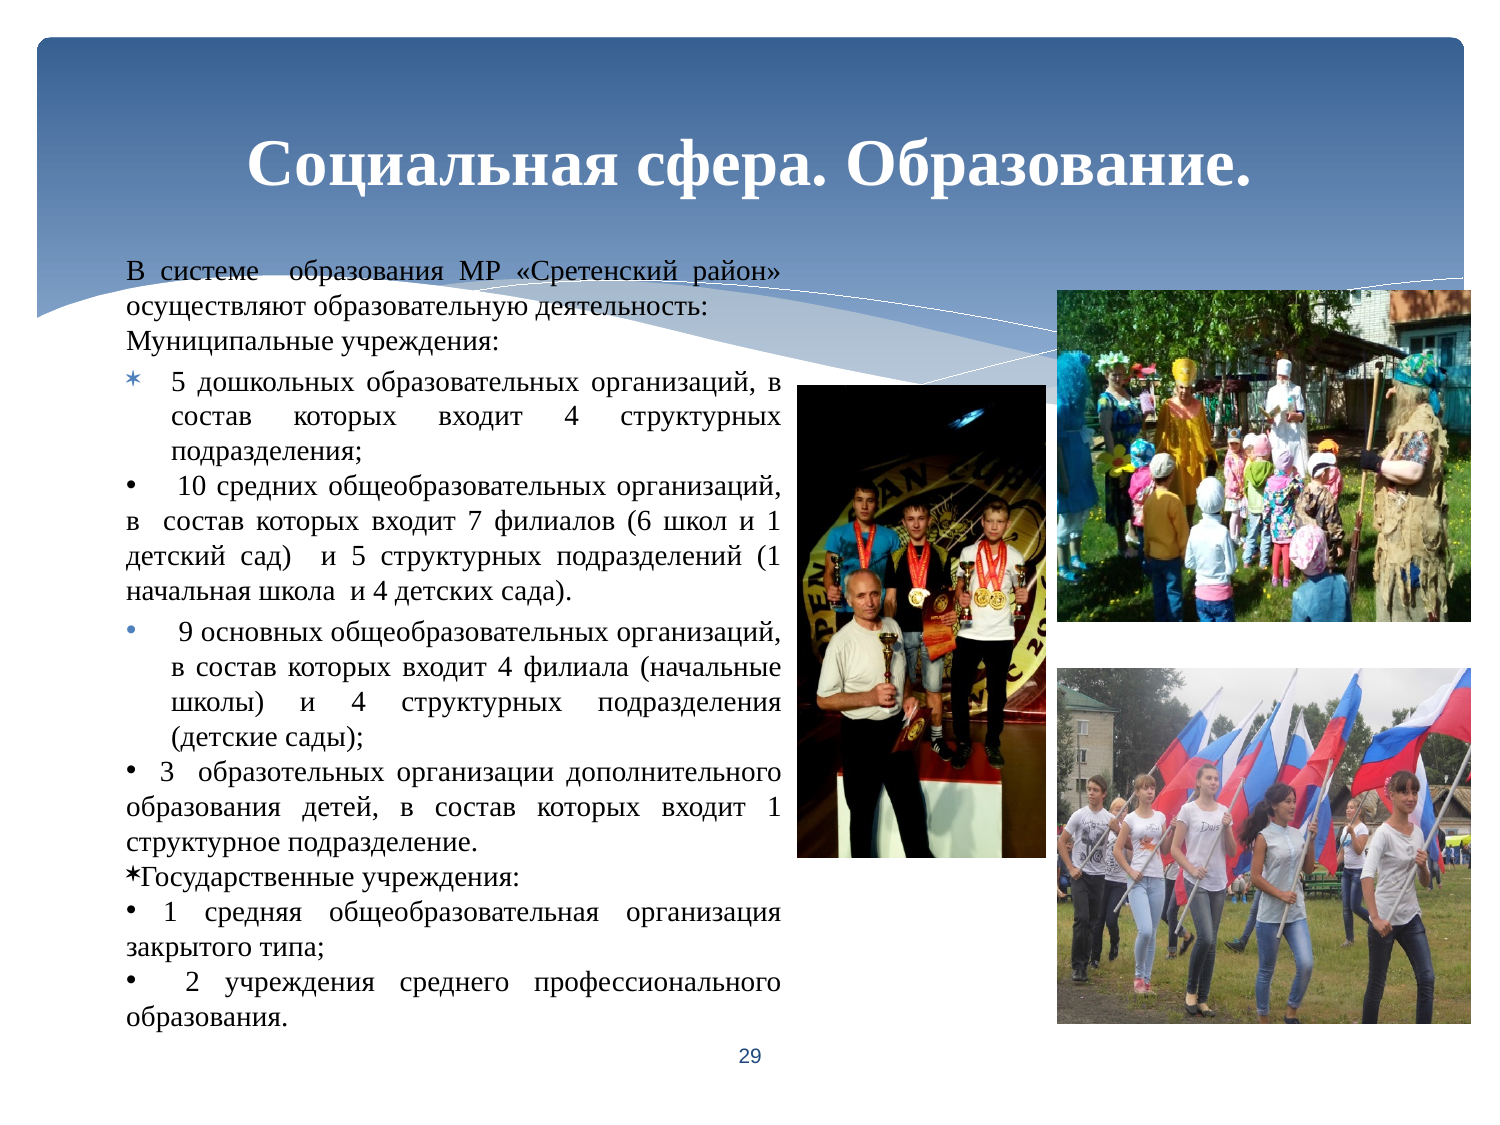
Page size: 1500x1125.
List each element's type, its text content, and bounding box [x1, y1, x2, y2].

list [1056, 668, 1471, 1024]
title Социальная сфера. Образование. [75, 55, 1425, 261]
picture [1056, 290, 1471, 622]
list В системе образования МР «Сретенский район» осуществляют образовательную деятельность: Муниципальные учреждения: 5 дошкольных образовательных организаций, в состав которых входит 4 структурных подразделения; 10 средних общеобразовательных организаций, в состав которых входит 7 филиалов (6 школ и 1 детский сад) и 5 структурных подразделений (1 начальная школа и 4 детских сада). 9 основных общеобразовательных организаций, в состав которых входит 4 филиала (начальные школы) и 4 структурных подразделения (детские сады); 3 образотельных организации дополнительного образования детей, в состав которых входит 1 структурное подразделение. Государственные учреждения: 1 средняя общеобразовательная организация закрытого типа; 2 учреждения среднего профессионального образования. [111, 243, 798, 1071]
picture [796, 385, 1046, 859]
slide_number 29 [654, 1025, 846, 1086]
